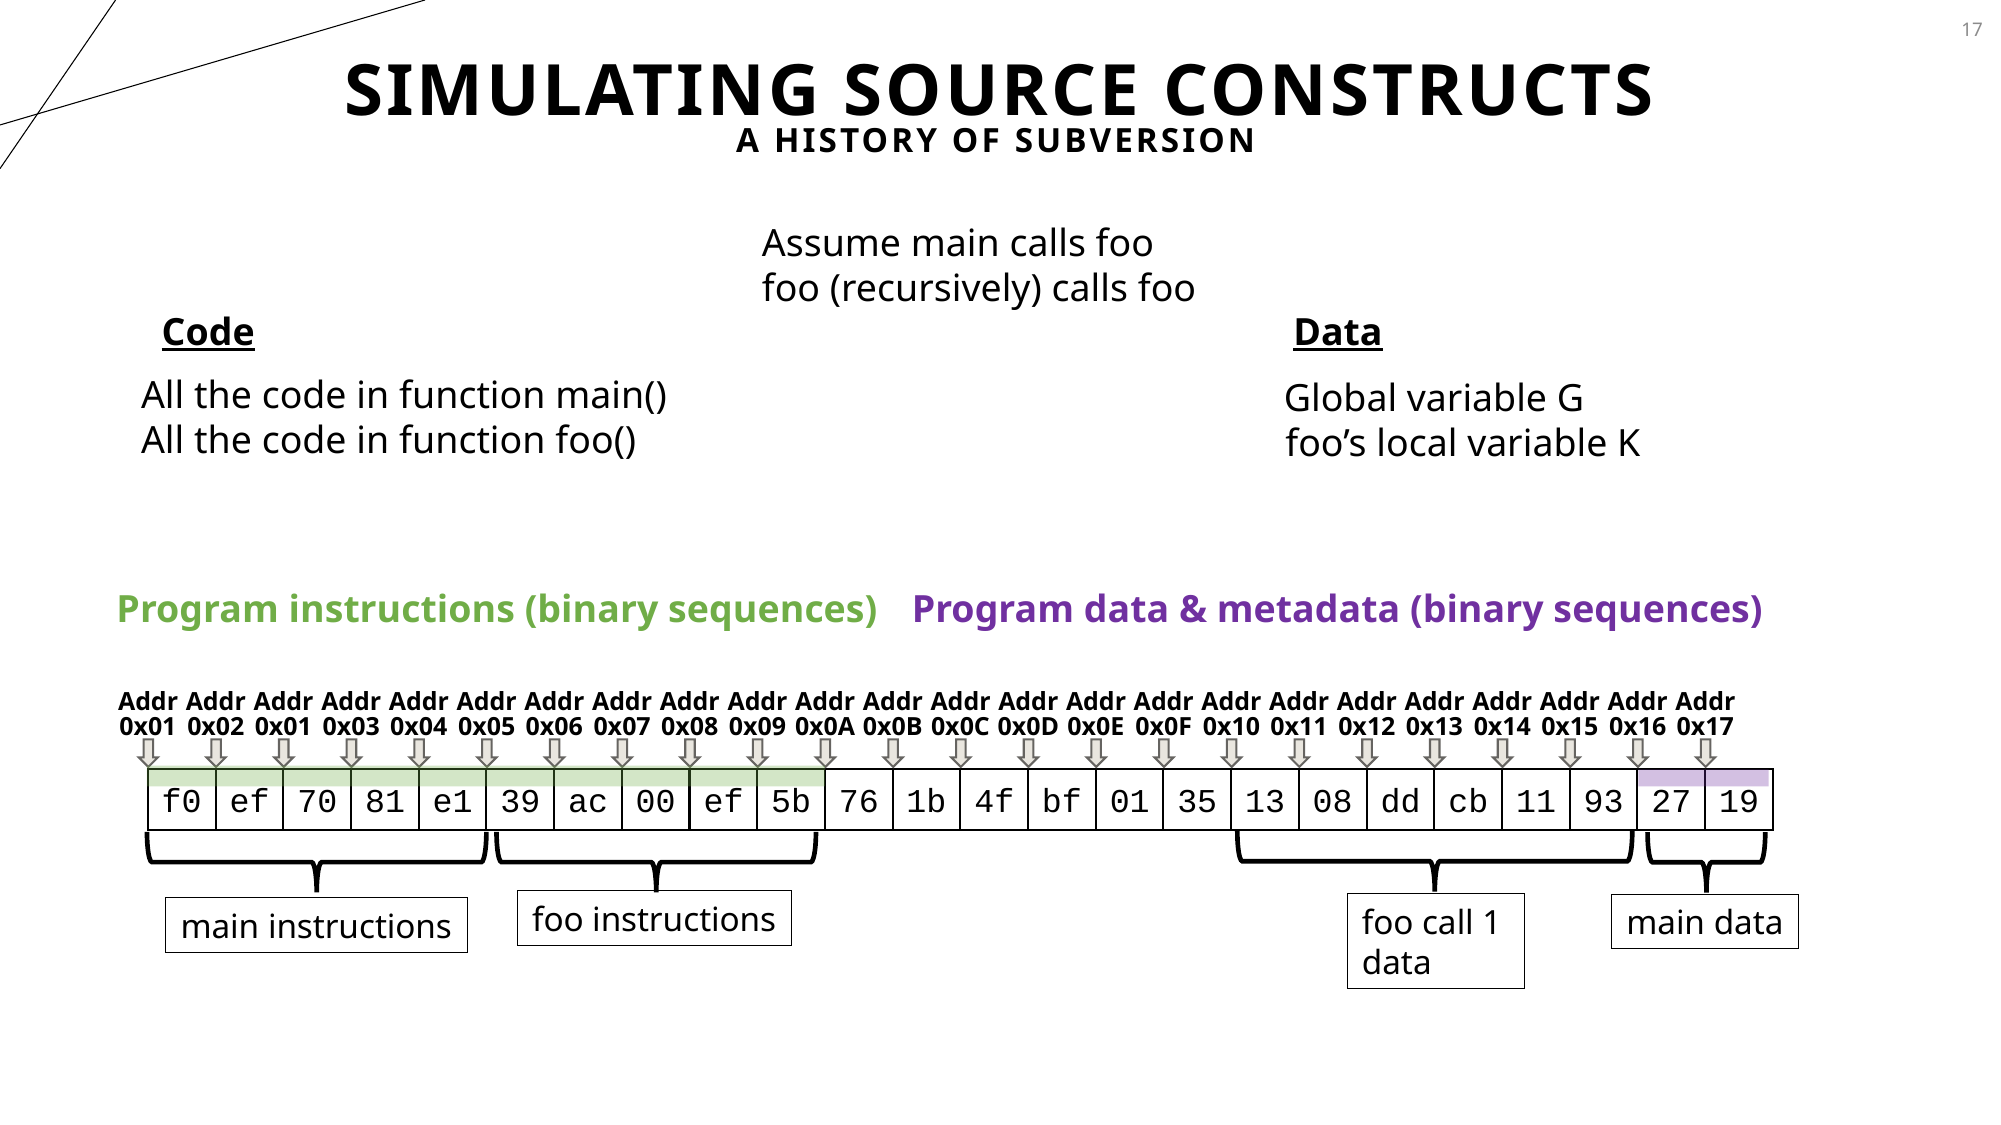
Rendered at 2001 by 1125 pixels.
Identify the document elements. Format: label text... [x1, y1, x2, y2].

text_box foo’s local variable K [1270, 411, 1656, 472]
text_box main data [1611, 894, 1799, 949]
text_box Assume main calls foo foo (recursively) calls foo [747, 211, 1212, 317]
text_box All the code in function main() All the code in function foo() [126, 363, 683, 469]
text_box Global variable G [1269, 366, 1600, 426]
text_box main instructions [165, 897, 468, 953]
text_box Program instructions (binary sequences) [101, 577, 893, 638]
text_box Code [146, 300, 270, 360]
title Simulating Source Constructs [1, 0, 1999, 202]
text_box Program data & metadata (binary sequences) [897, 577, 1779, 638]
text_box Data [1278, 300, 1398, 360]
text_box [496, 831, 817, 890]
text_box A history of Subversion [0, 33, 1995, 251]
text_box foo call 1 data [1347, 893, 1525, 989]
text_box foo instructions [517, 890, 792, 946]
text_box [1236, 830, 1633, 892]
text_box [105, 682, 1773, 830]
text_box [146, 831, 487, 893]
text_box [1647, 832, 1766, 893]
